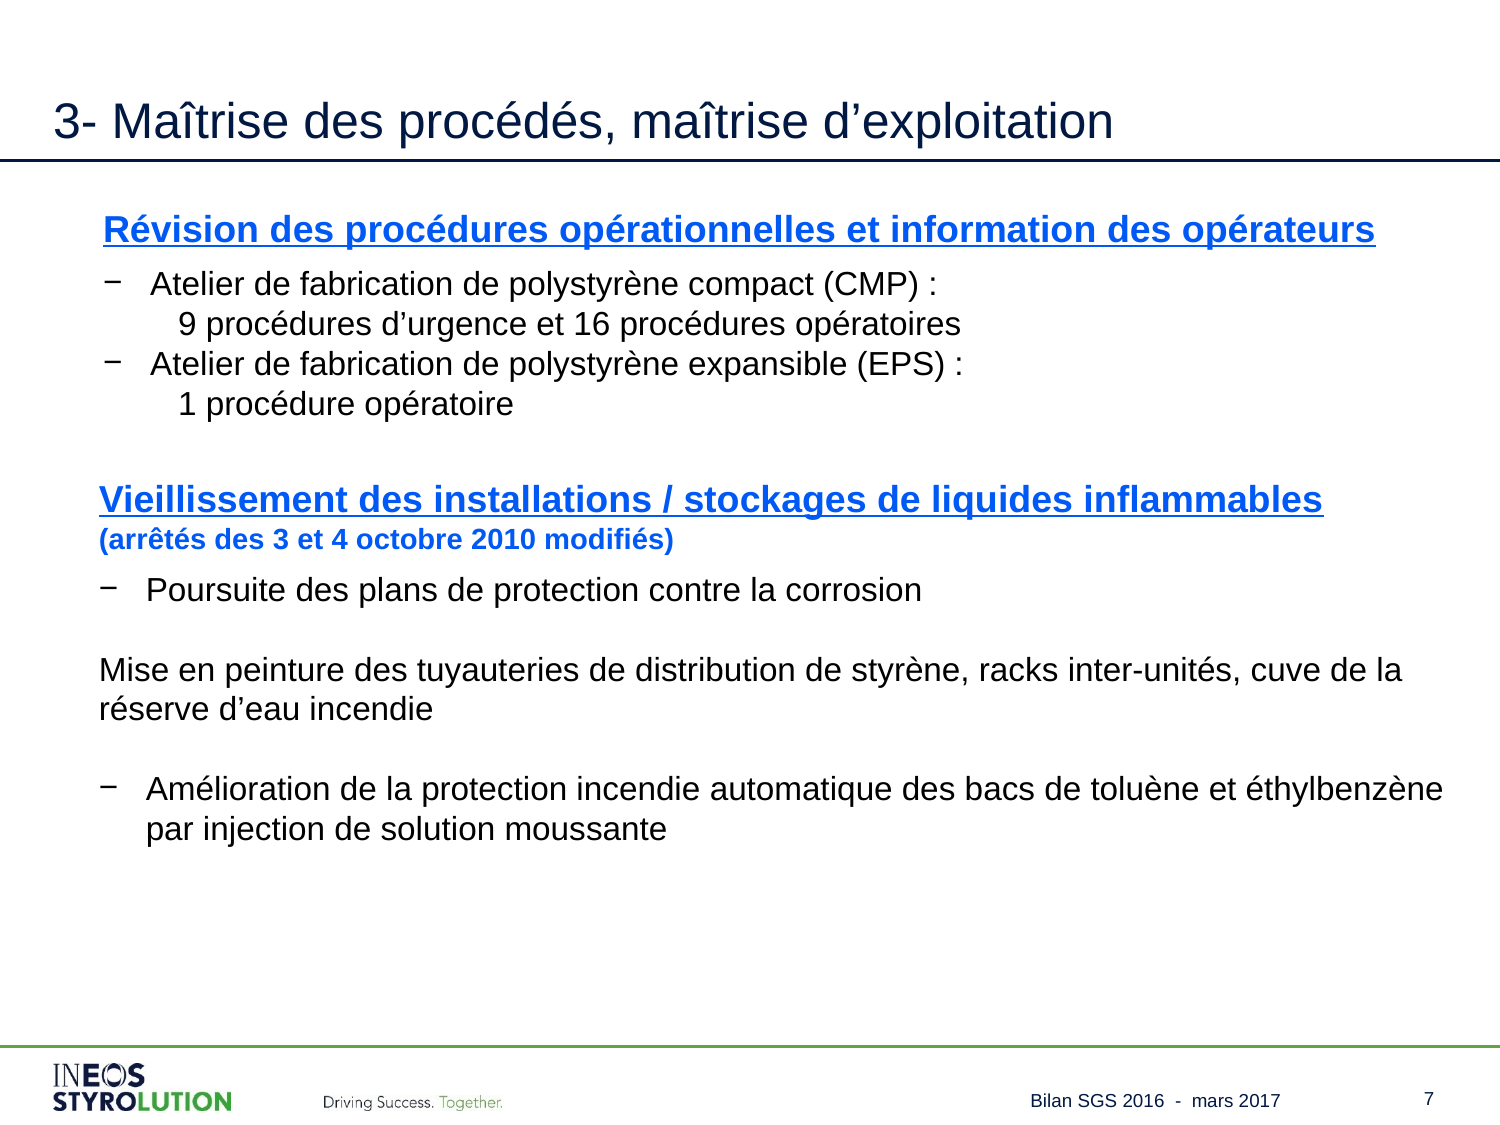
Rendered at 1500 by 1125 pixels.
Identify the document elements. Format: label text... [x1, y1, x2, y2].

picture [324, 1095, 502, 1111]
footer Bilan SGS 2016 - mars 2017 [620, 1051, 1281, 1111]
text_box Révision des procédures opérationnelles et information des opérateurs Atelier de fabrication de polystyrène compact (CMP) : 9 procédures d’urgence et 16 procédures opératoires Atelier de fabrication de polystyrène expansible (EPS) : 1 procédure opératoire [88, 197, 1459, 430]
picture [53, 1063, 231, 1111]
text_box Vieillissement des installations / stockages de liquides inflammables (arrêtés des 3 et 4 octobre 2010 modifiés) Poursuite des plans de protection contre la corrosion Mise en peinture des tuyauteries de distribution de styrène, racks inter-unités, cuve de la réserve d’eau incendie Amélioration de la protection incendie automatique des bacs de toluène et éthylbenzène par injection de solution moussante [84, 468, 1496, 855]
title 3- Maîtrise des procédés, maîtrise d’exploitation [53, 19, 1436, 149]
slide_number 7 [1287, 1083, 1435, 1110]
